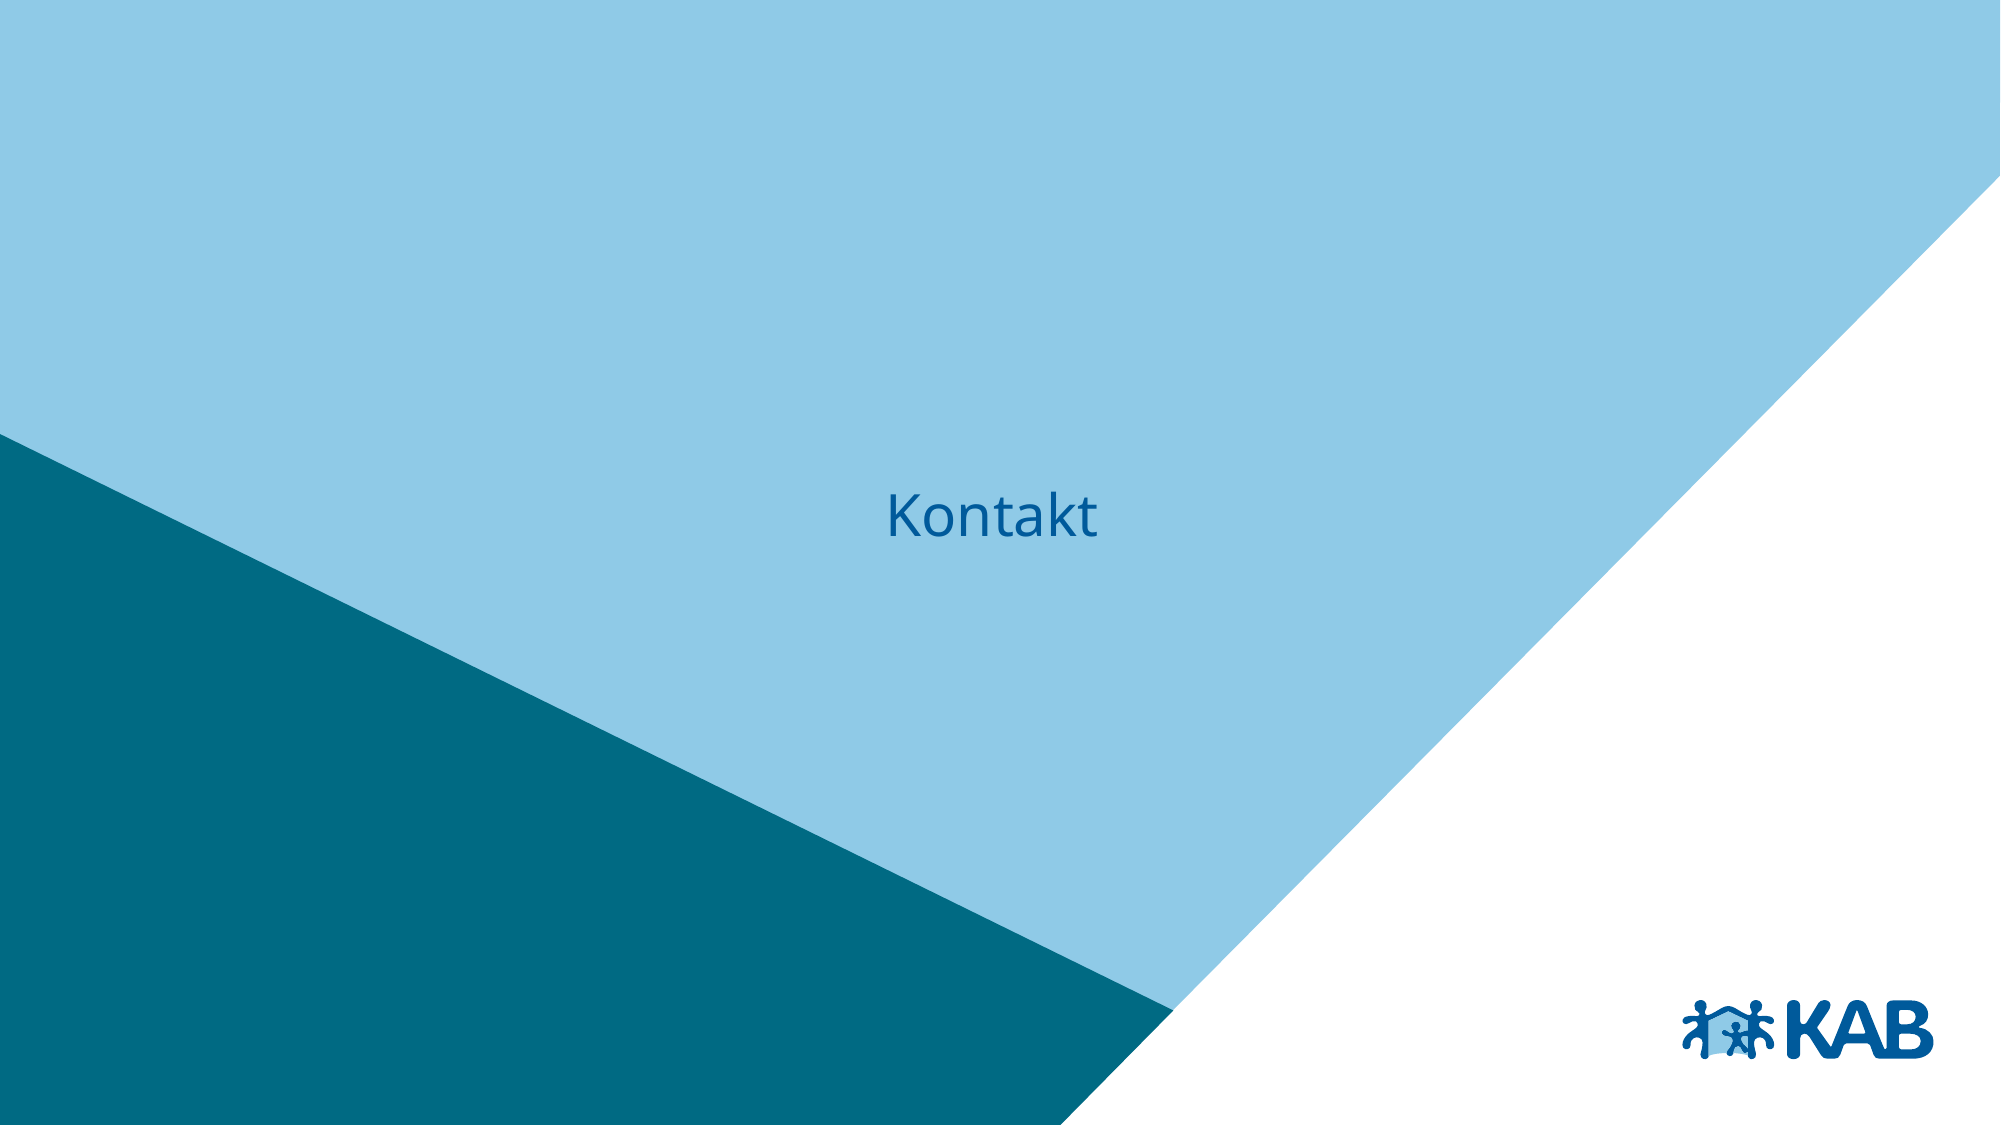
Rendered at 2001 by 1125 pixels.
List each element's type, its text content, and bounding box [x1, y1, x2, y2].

title Kontakt [508, 487, 1492, 670]
